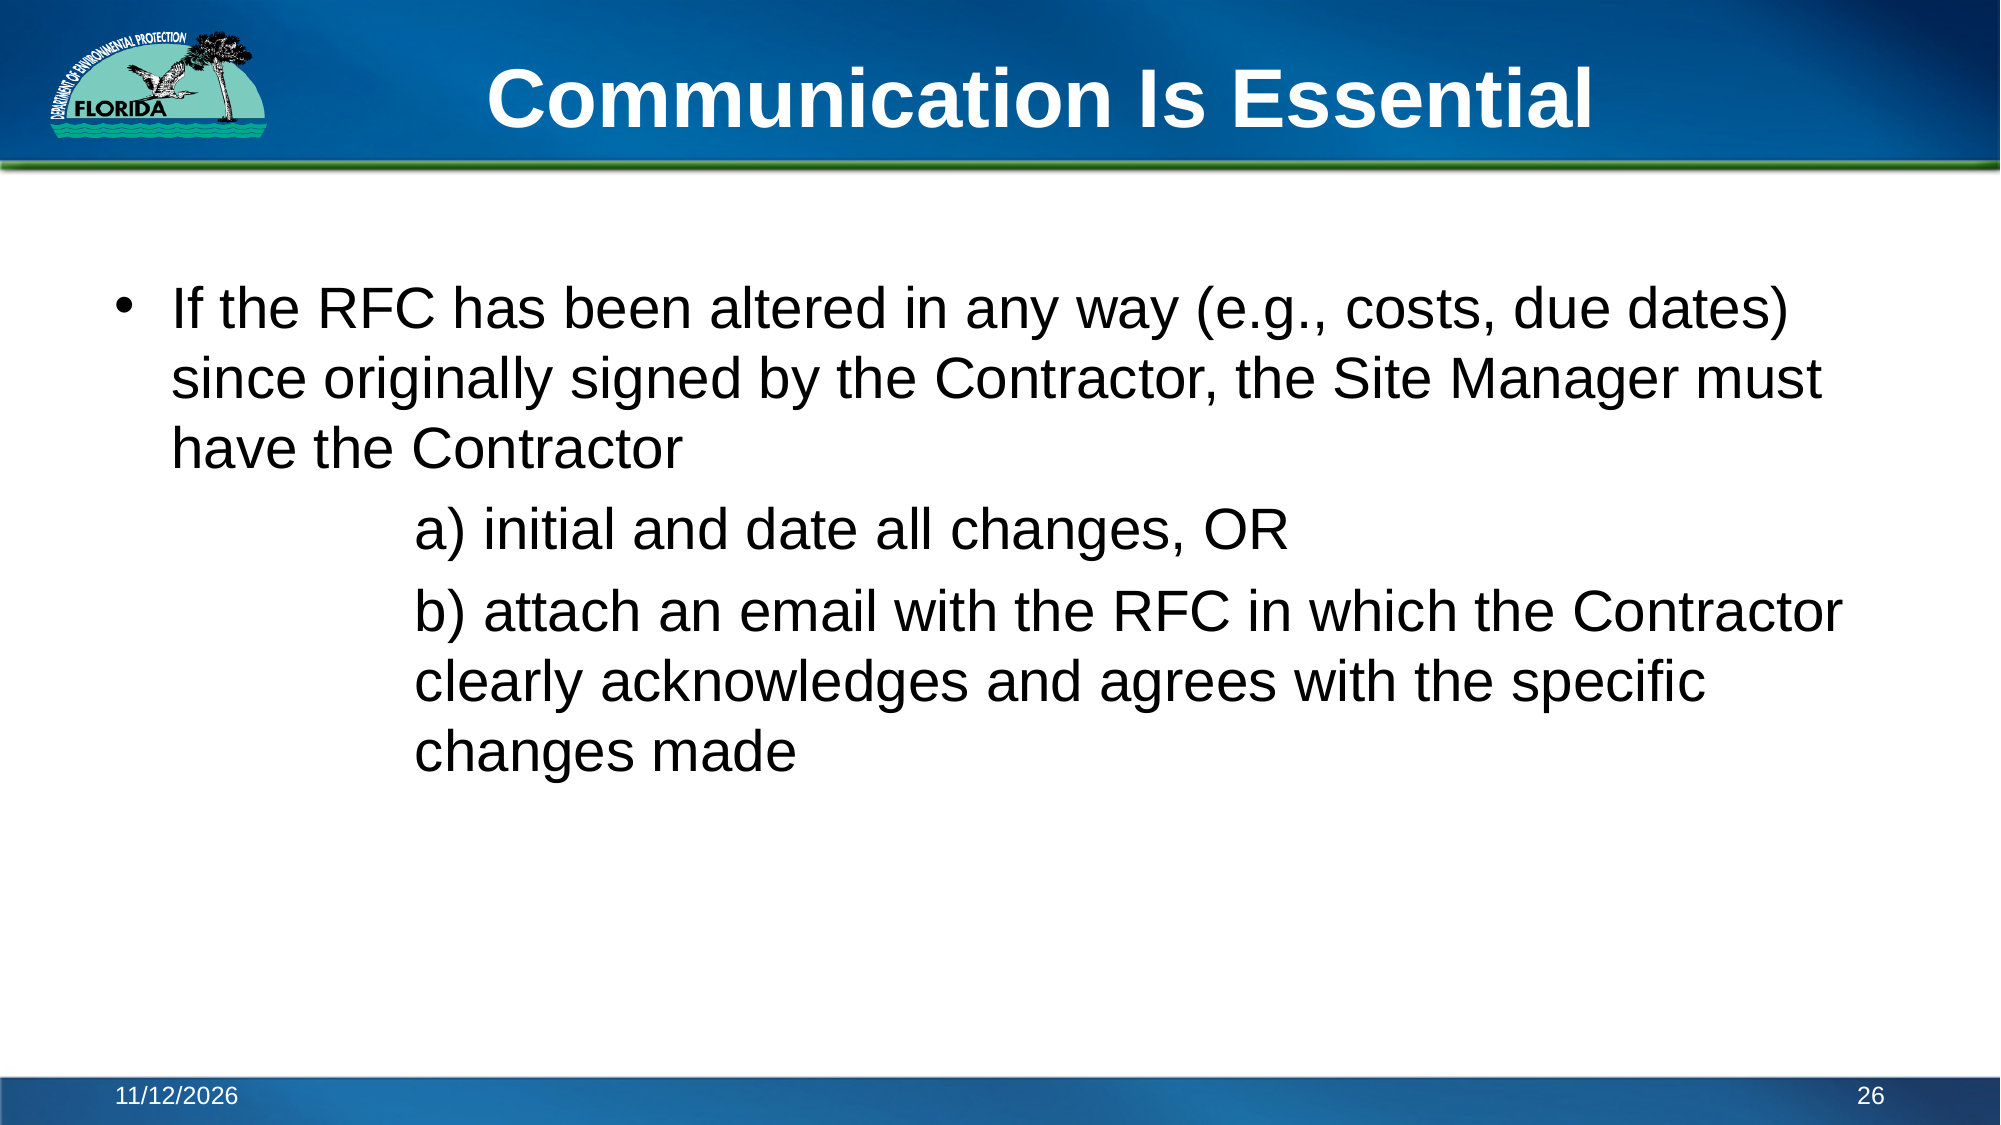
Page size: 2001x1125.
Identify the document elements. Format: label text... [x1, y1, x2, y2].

title Communication Is Essential [183, 0, 1900, 188]
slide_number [99, 1065, 567, 1125]
picture [0, 0, 2000, 1125]
slide_number 26 [1433, 1065, 1900, 1125]
list If the RFC has been altered in any way (e.g., costs, due dates) since originally signed by the Contractor, the Site Manager must have the Contractor a) initial and date all changes, OR b) attach an email with the RFC in which the Contractor clearly acknowledges and agrees with the specific changes made [99, 262, 1900, 1005]
